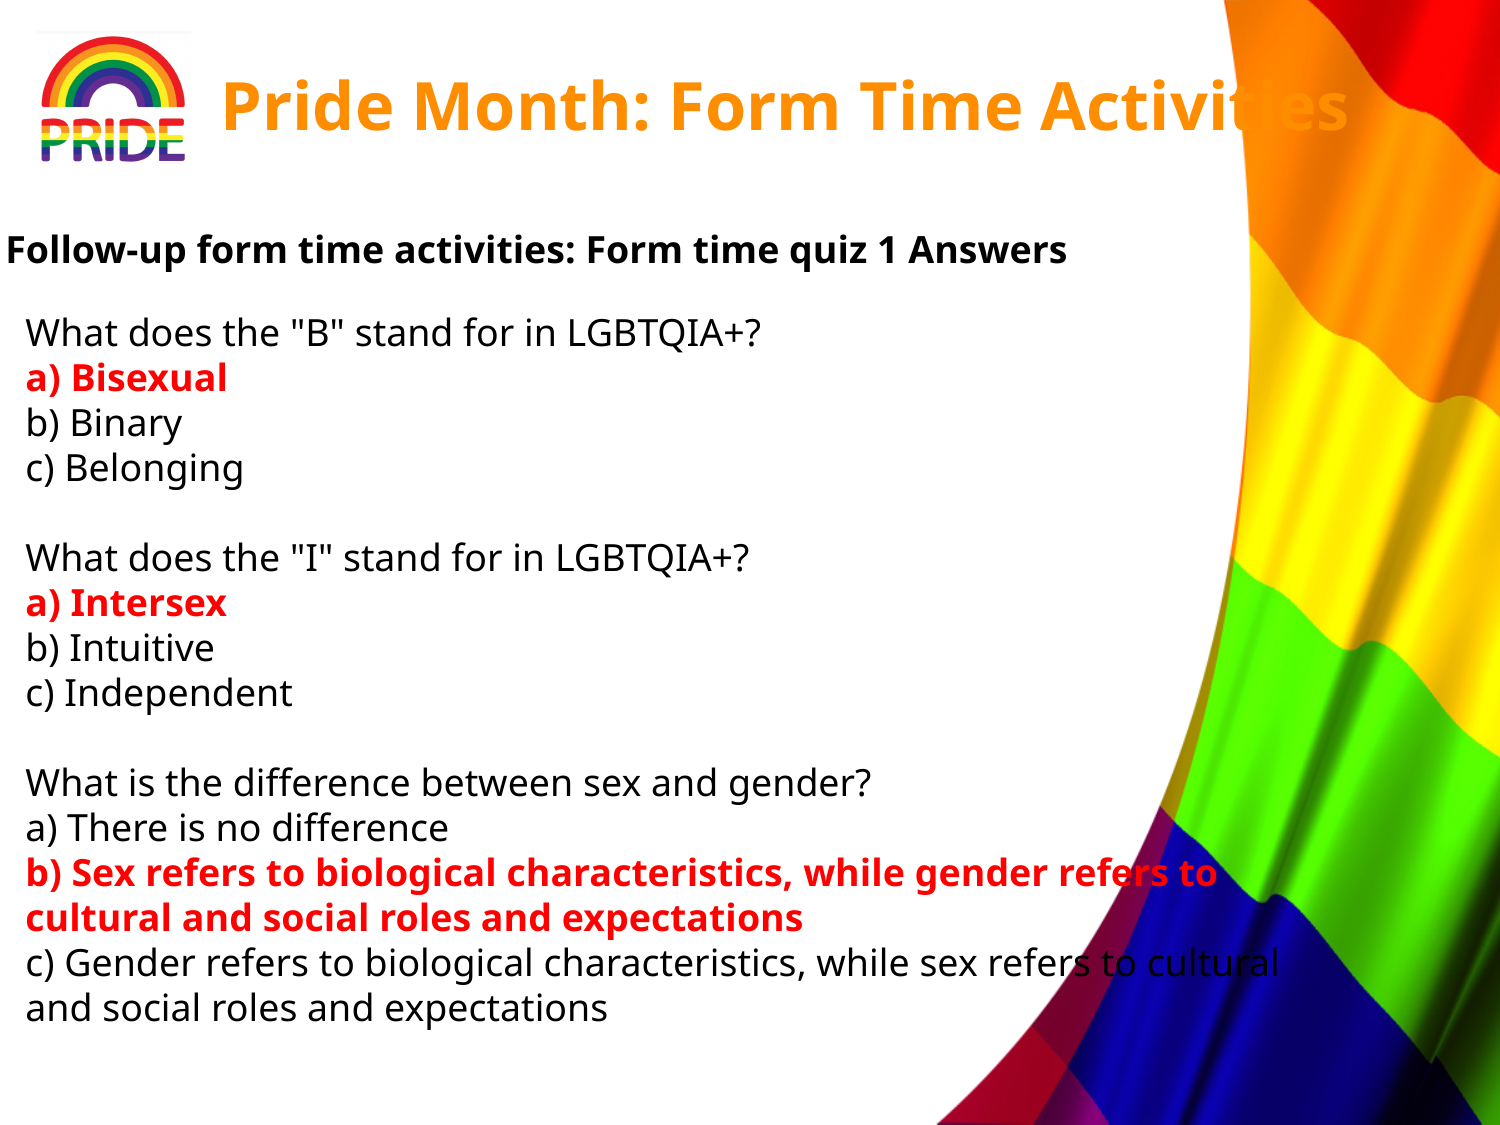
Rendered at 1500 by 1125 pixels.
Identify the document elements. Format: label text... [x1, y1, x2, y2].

picture [0, 218, 1500, 1125]
picture [0, 0, 205, 218]
text_box Follow-up form time activities: Form time quiz 1 Answers [0, 218, 1084, 279]
text_box What does the "B" stand for in LGBTQIA+? a) Bisexual b) Binary c) Belonging What does the "I" stand for in LGBTQIA+? a) Intersex b) Intuitive c) Independent What is the difference between sex and gender? a) There is no difference b) Sex refers to biological characteristics, while gender refers to cultural and social roles and expectations c) Gender refers to biological characteristics, while sex refers to cultural and social roles and expectations [10, 301, 1343, 1037]
text_box Pride Month: Form Time Activities [205, 0, 1500, 218]
